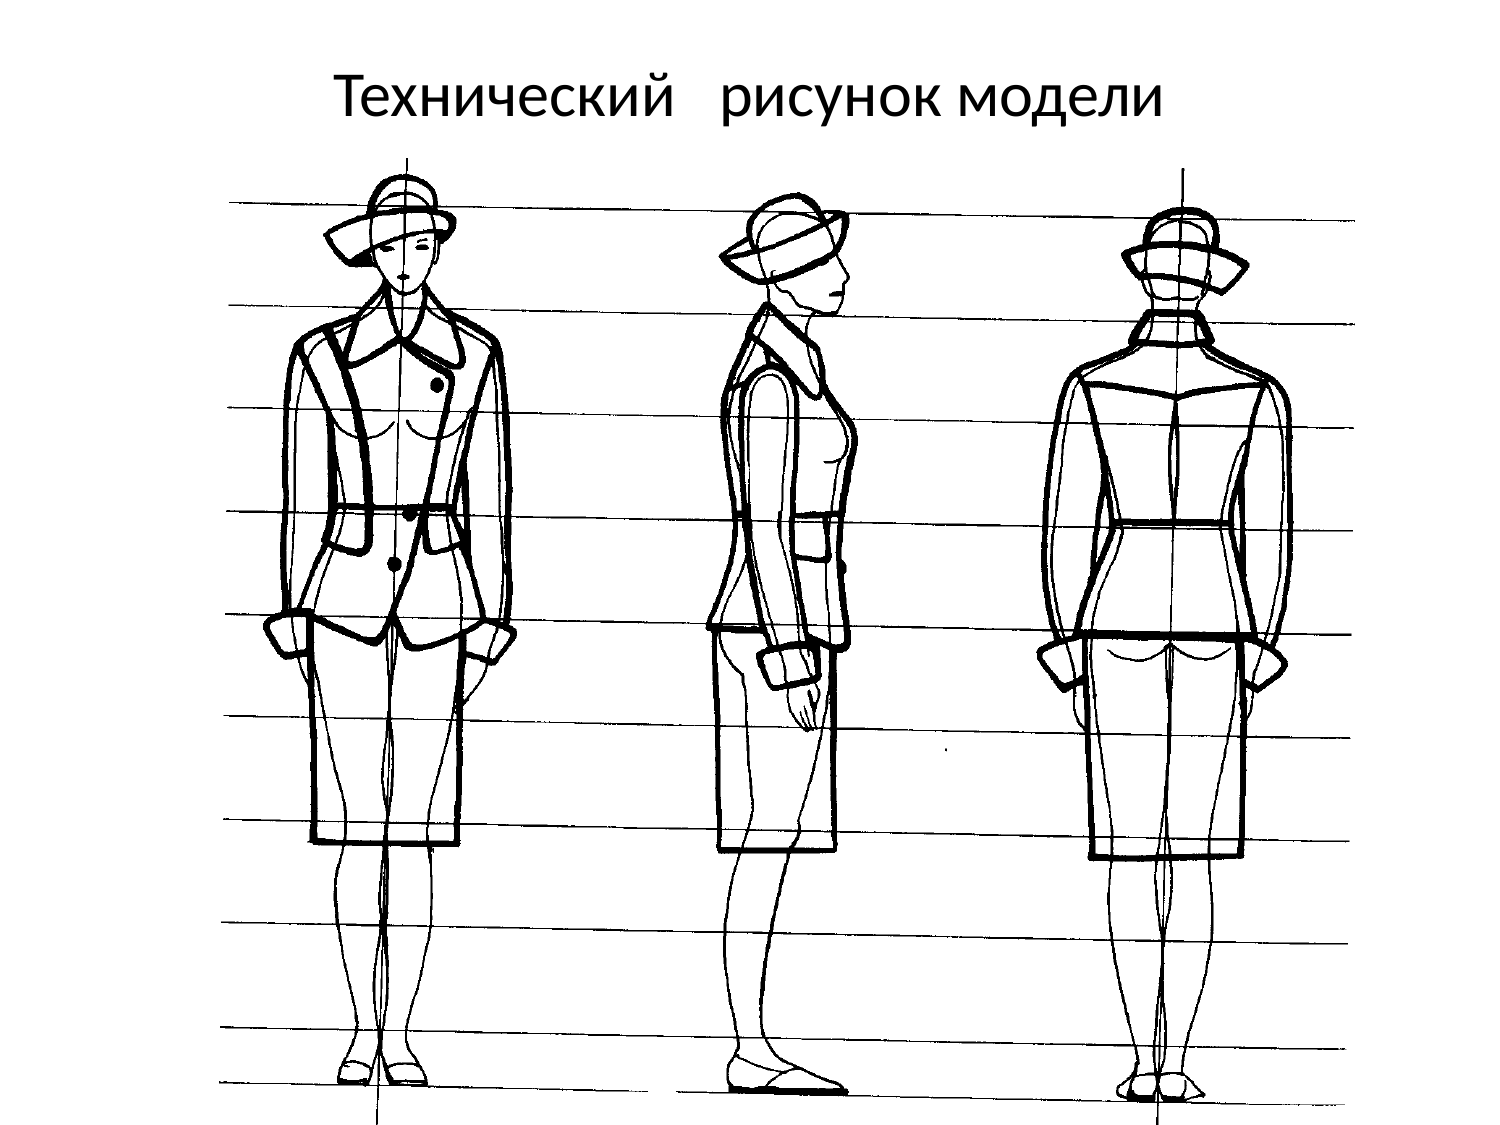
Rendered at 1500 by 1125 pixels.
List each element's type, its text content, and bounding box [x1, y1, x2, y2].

title Технический рисунок модели [75, 45, 1425, 138]
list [218, 158, 1365, 1125]
